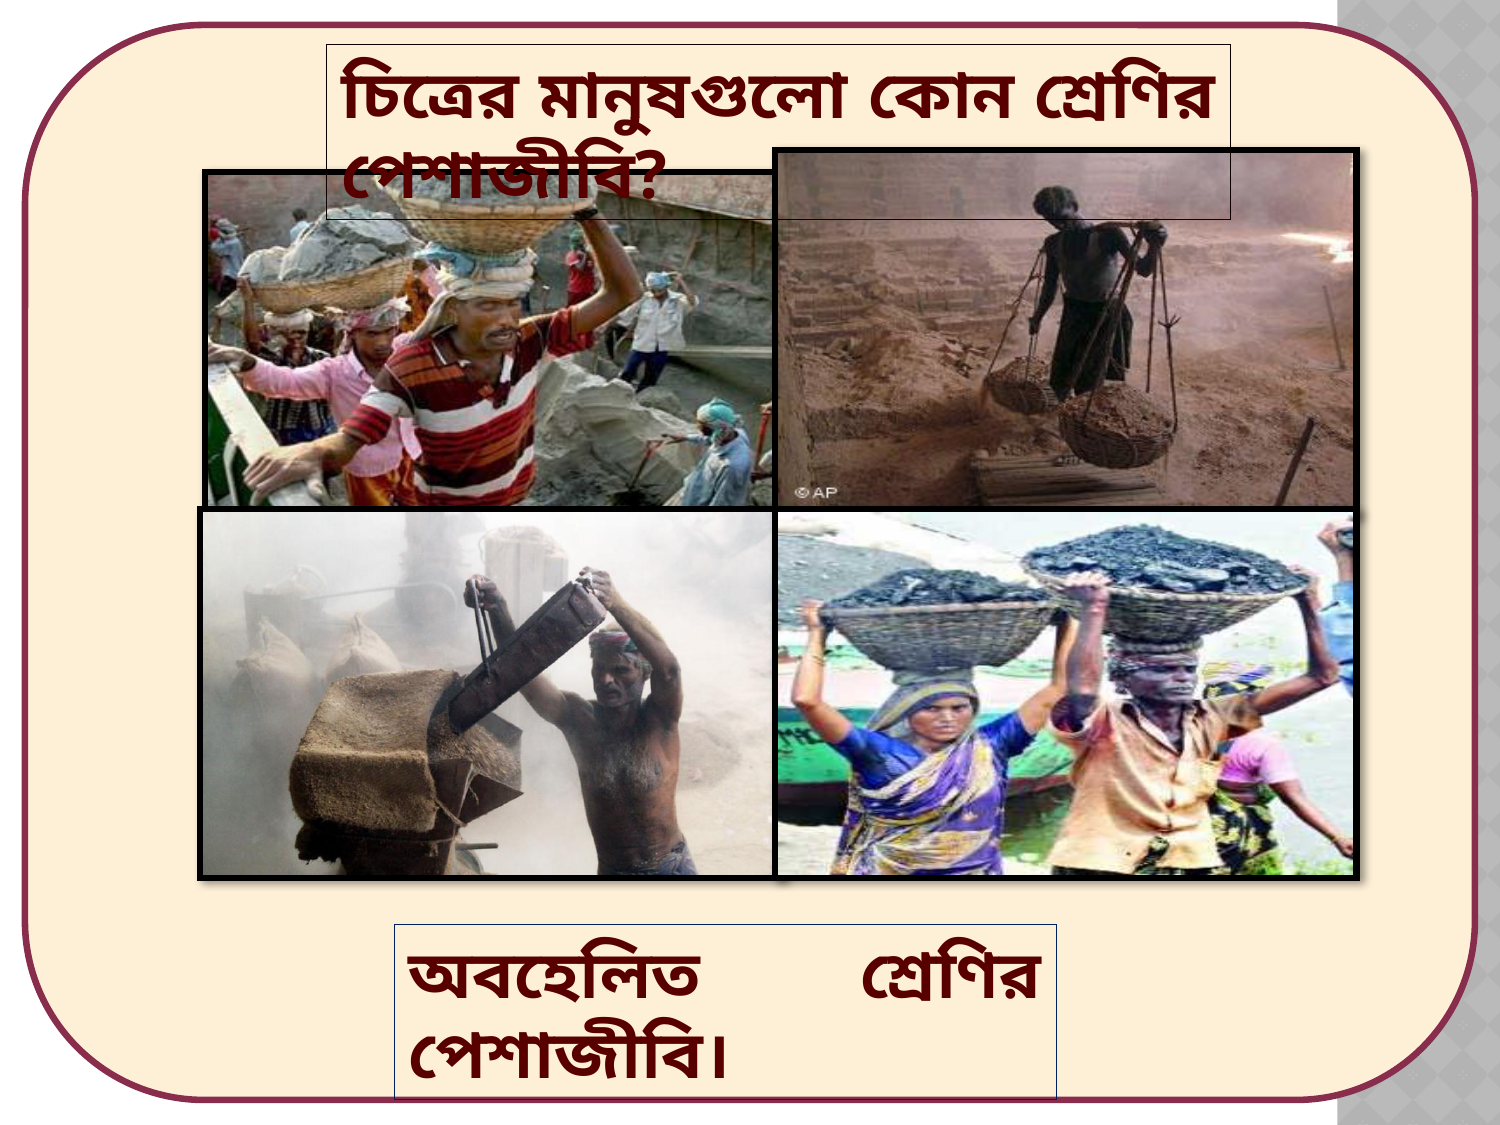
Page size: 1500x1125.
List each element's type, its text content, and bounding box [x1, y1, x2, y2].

text_box চিত্রের মানুষগুলো কোন শ্রেণির পেশাজীবি? [326, 44, 1231, 172]
picture [202, 152, 1354, 876]
text_box [21, 21, 1479, 1104]
text_box অবহেলিত শ্রেণির পেশাজীবি। [394, 924, 1057, 1100]
